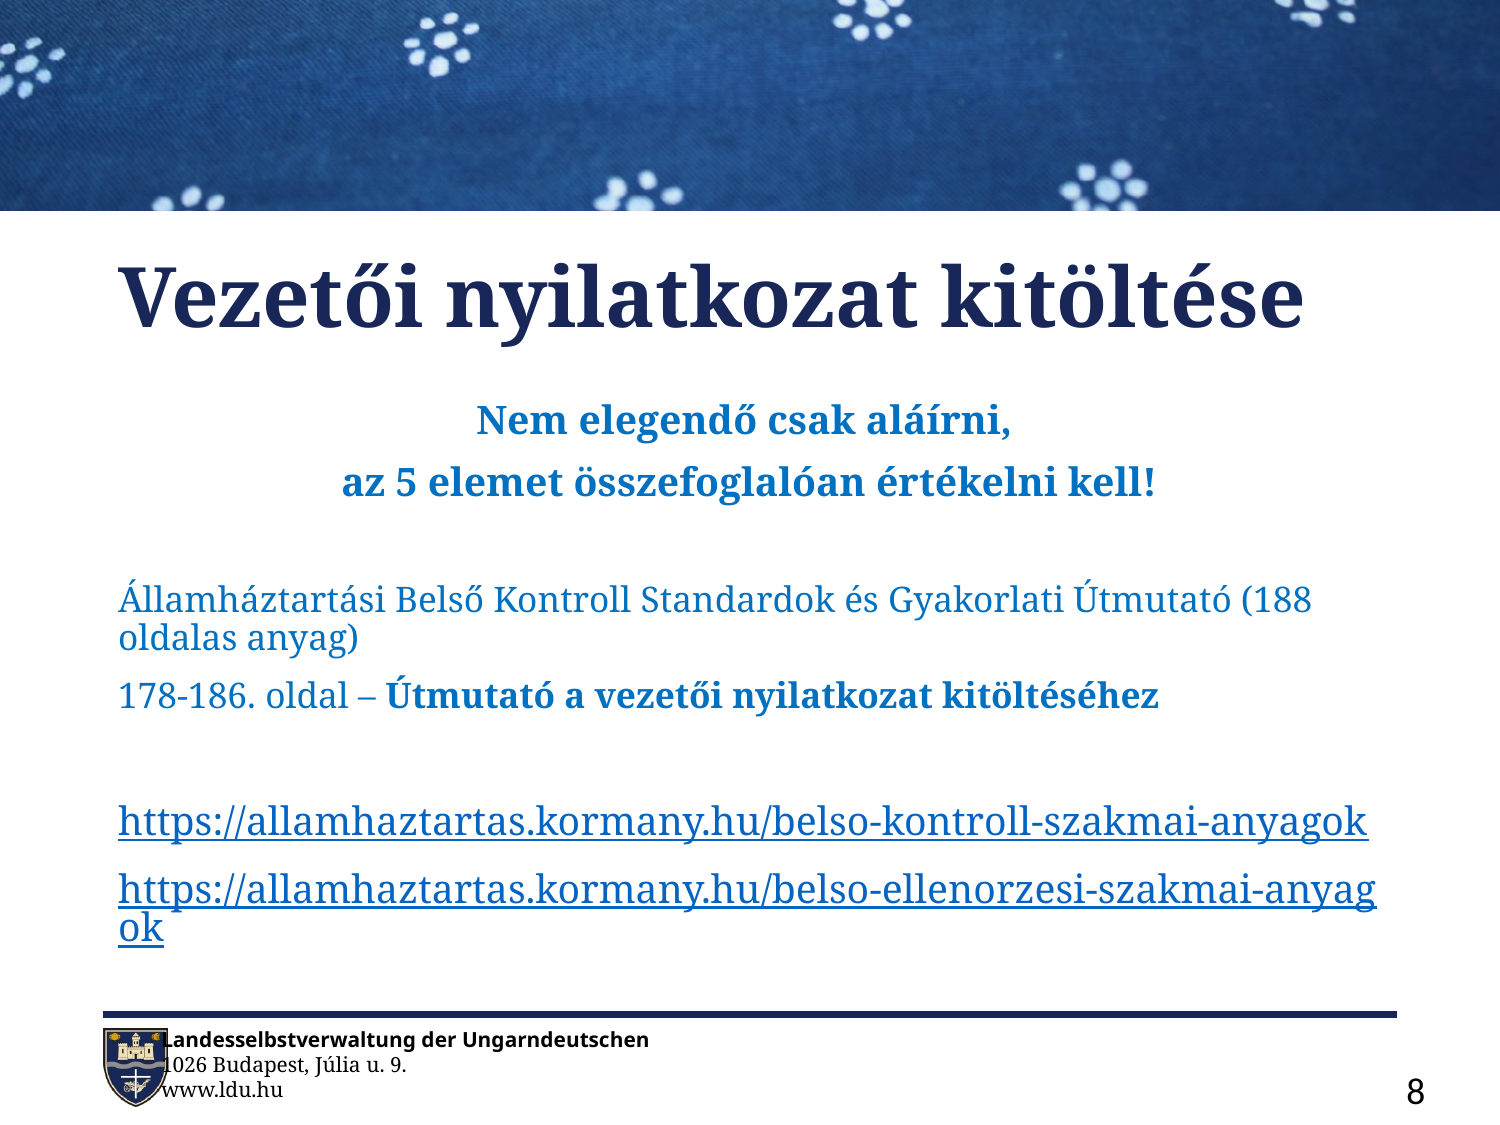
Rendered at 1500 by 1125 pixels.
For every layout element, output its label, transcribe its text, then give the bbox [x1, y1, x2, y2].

text_box 8 [1391, 1059, 1455, 1120]
title Vezetői nyilatkozat kitöltése [103, 222, 1397, 380]
picture [0, 0, 1500, 211]
picture [103, 1028, 168, 1107]
list Nem elegendő csak aláírni, az 5 elemet összefoglalóan értékelni kell! Államháztartási Belső Kontroll Standardok és Gyakorlati Útmutató (188 oldalas anyag) 178-186. oldal – Útmutató a vezetői nyilatkozat kitöltéséhez https://allamhaztartas.kormany.hu/belso-kontroll-szakmai-anyagok https://allamhaztartas.kormany.hu/belso-ellenorzesi-szakmai-anyagok [103, 393, 1397, 960]
